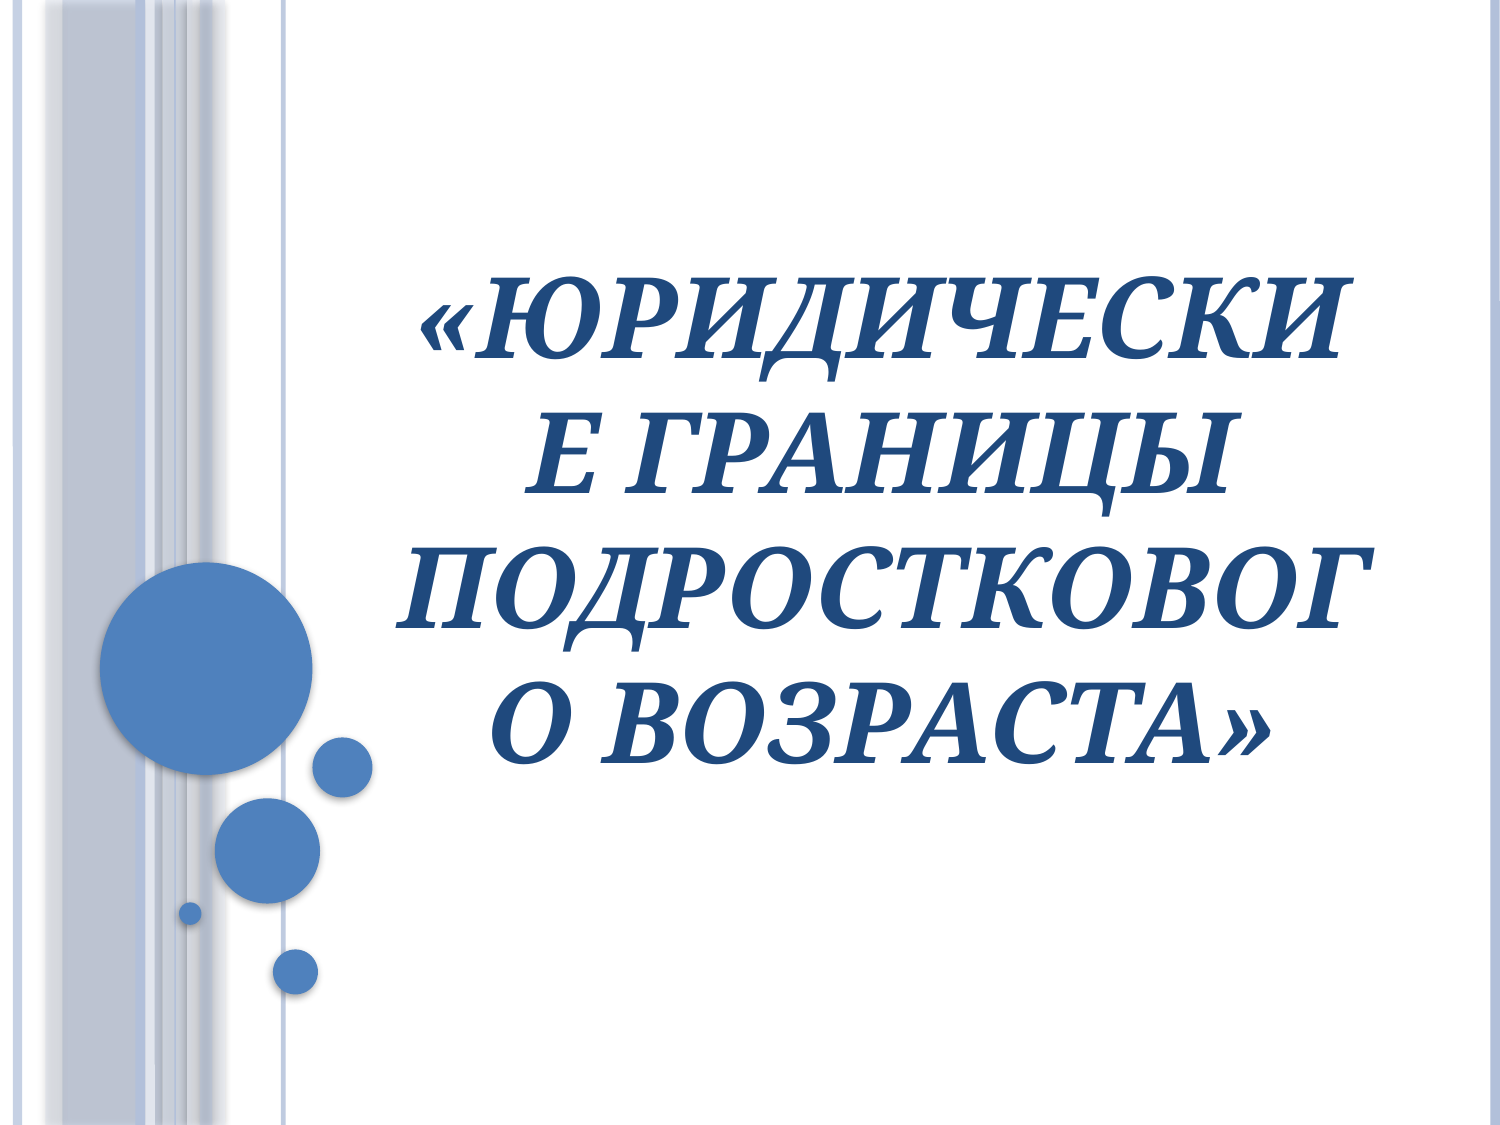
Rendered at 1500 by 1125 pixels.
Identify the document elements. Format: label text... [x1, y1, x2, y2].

title «Юридические границы подросткового возраста» [375, 137, 1388, 929]
